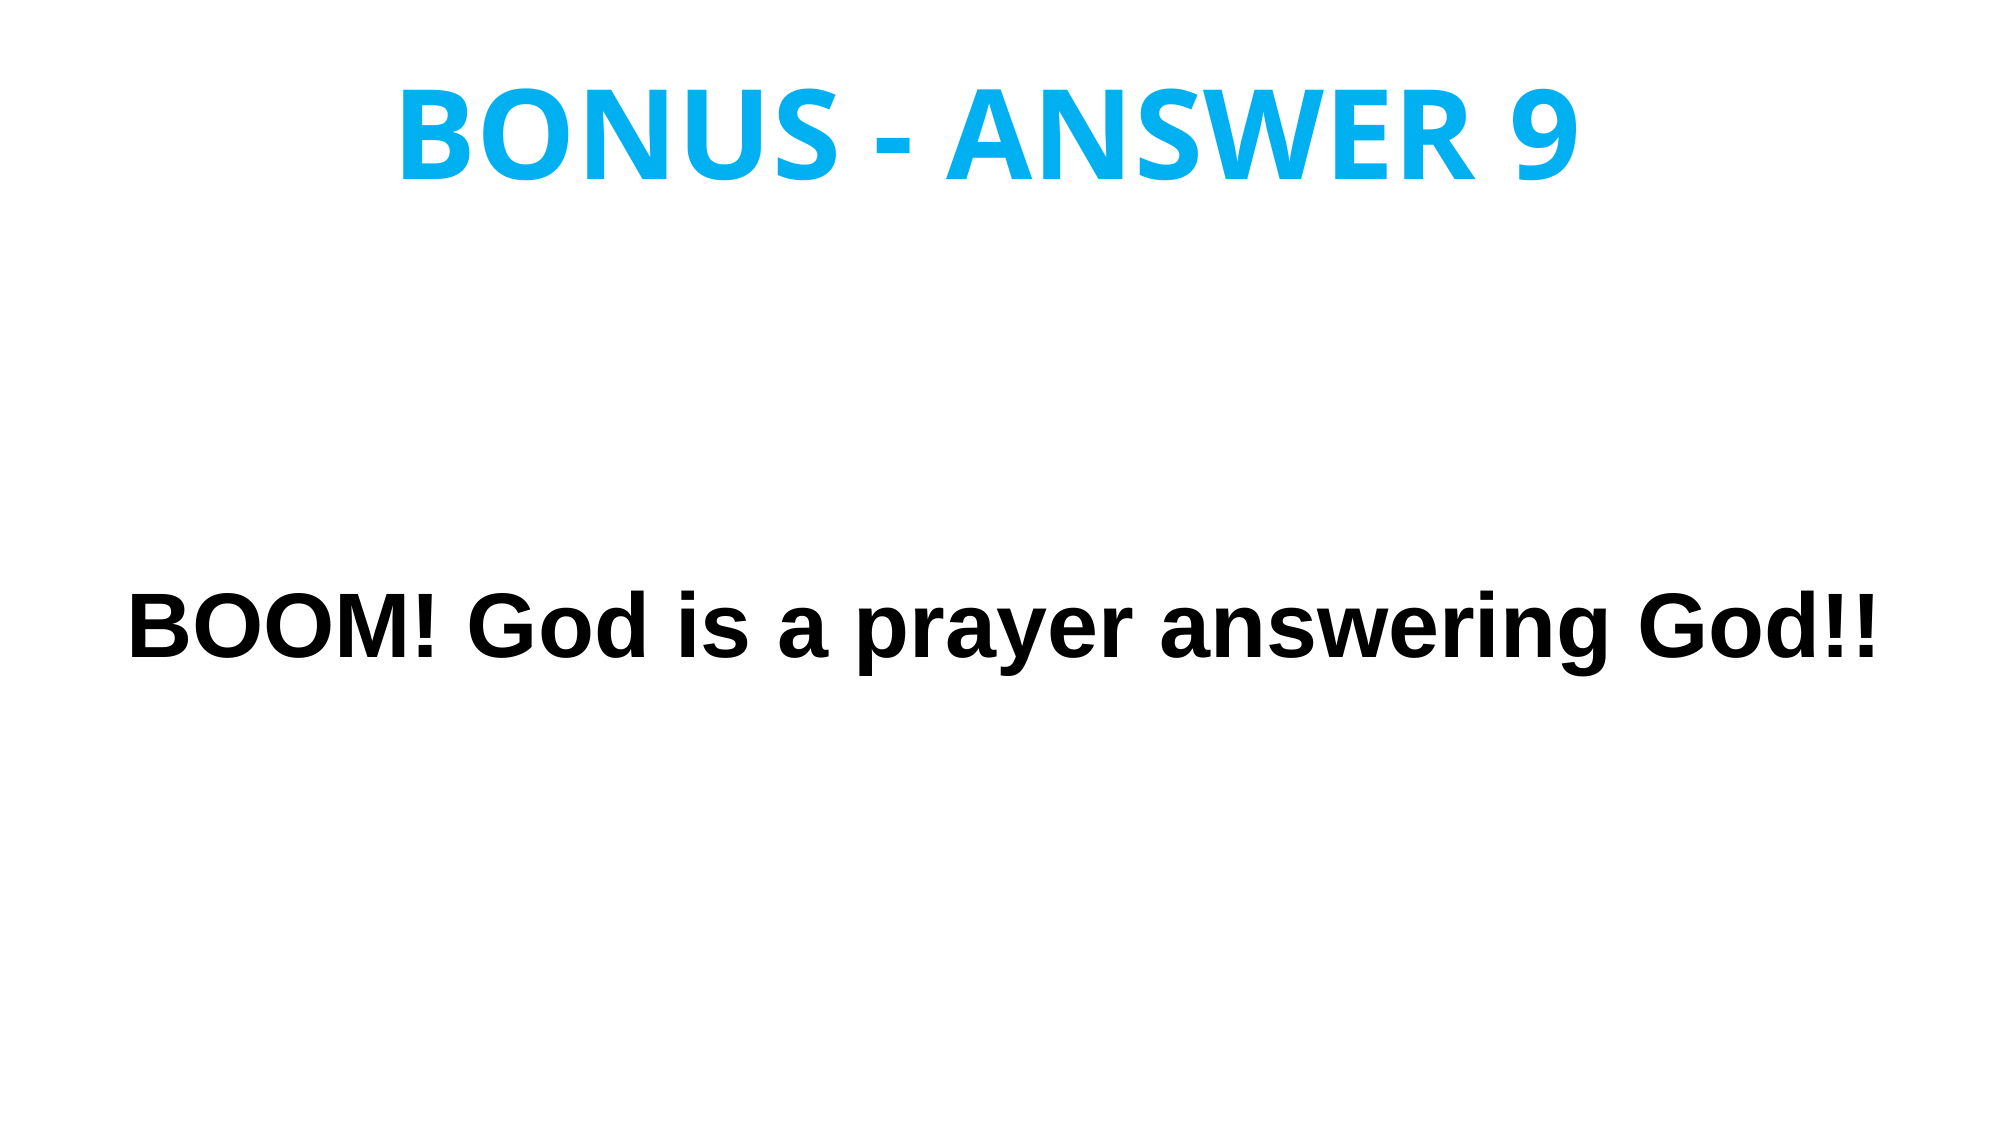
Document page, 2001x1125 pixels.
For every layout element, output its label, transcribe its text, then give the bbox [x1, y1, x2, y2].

subtitle BOOM! God is a prayer answering God!! [52, 262, 1958, 1074]
title BONUS - ANSWER 9 [236, 13, 1737, 215]
